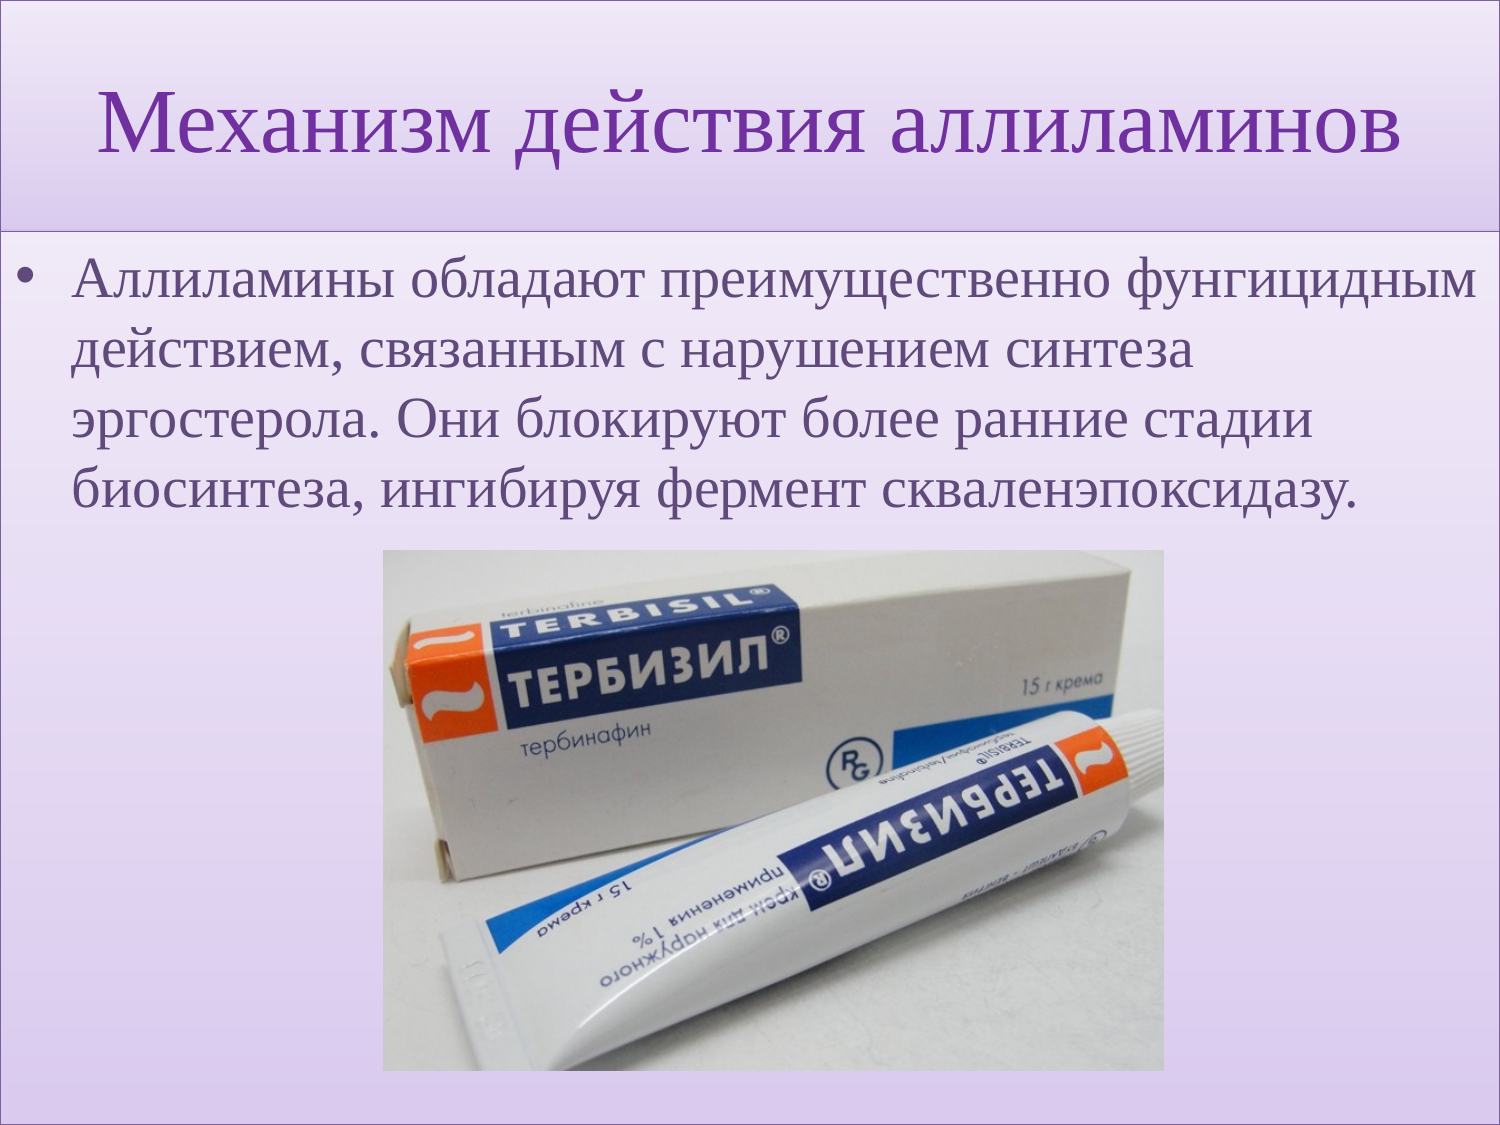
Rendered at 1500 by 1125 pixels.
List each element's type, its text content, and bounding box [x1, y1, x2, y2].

title Механизм действия аллиламинов [0, 0, 1500, 230]
list Аллиламины обладают преимущественно фунгицидным действием, связанным с нарушением синтеза эргостерола. Они блокируют более ранние стадии биосинтеза, ингибируя фермент скваленэпоксидазу. [0, 231, 1500, 1125]
picture [383, 550, 1164, 1071]
